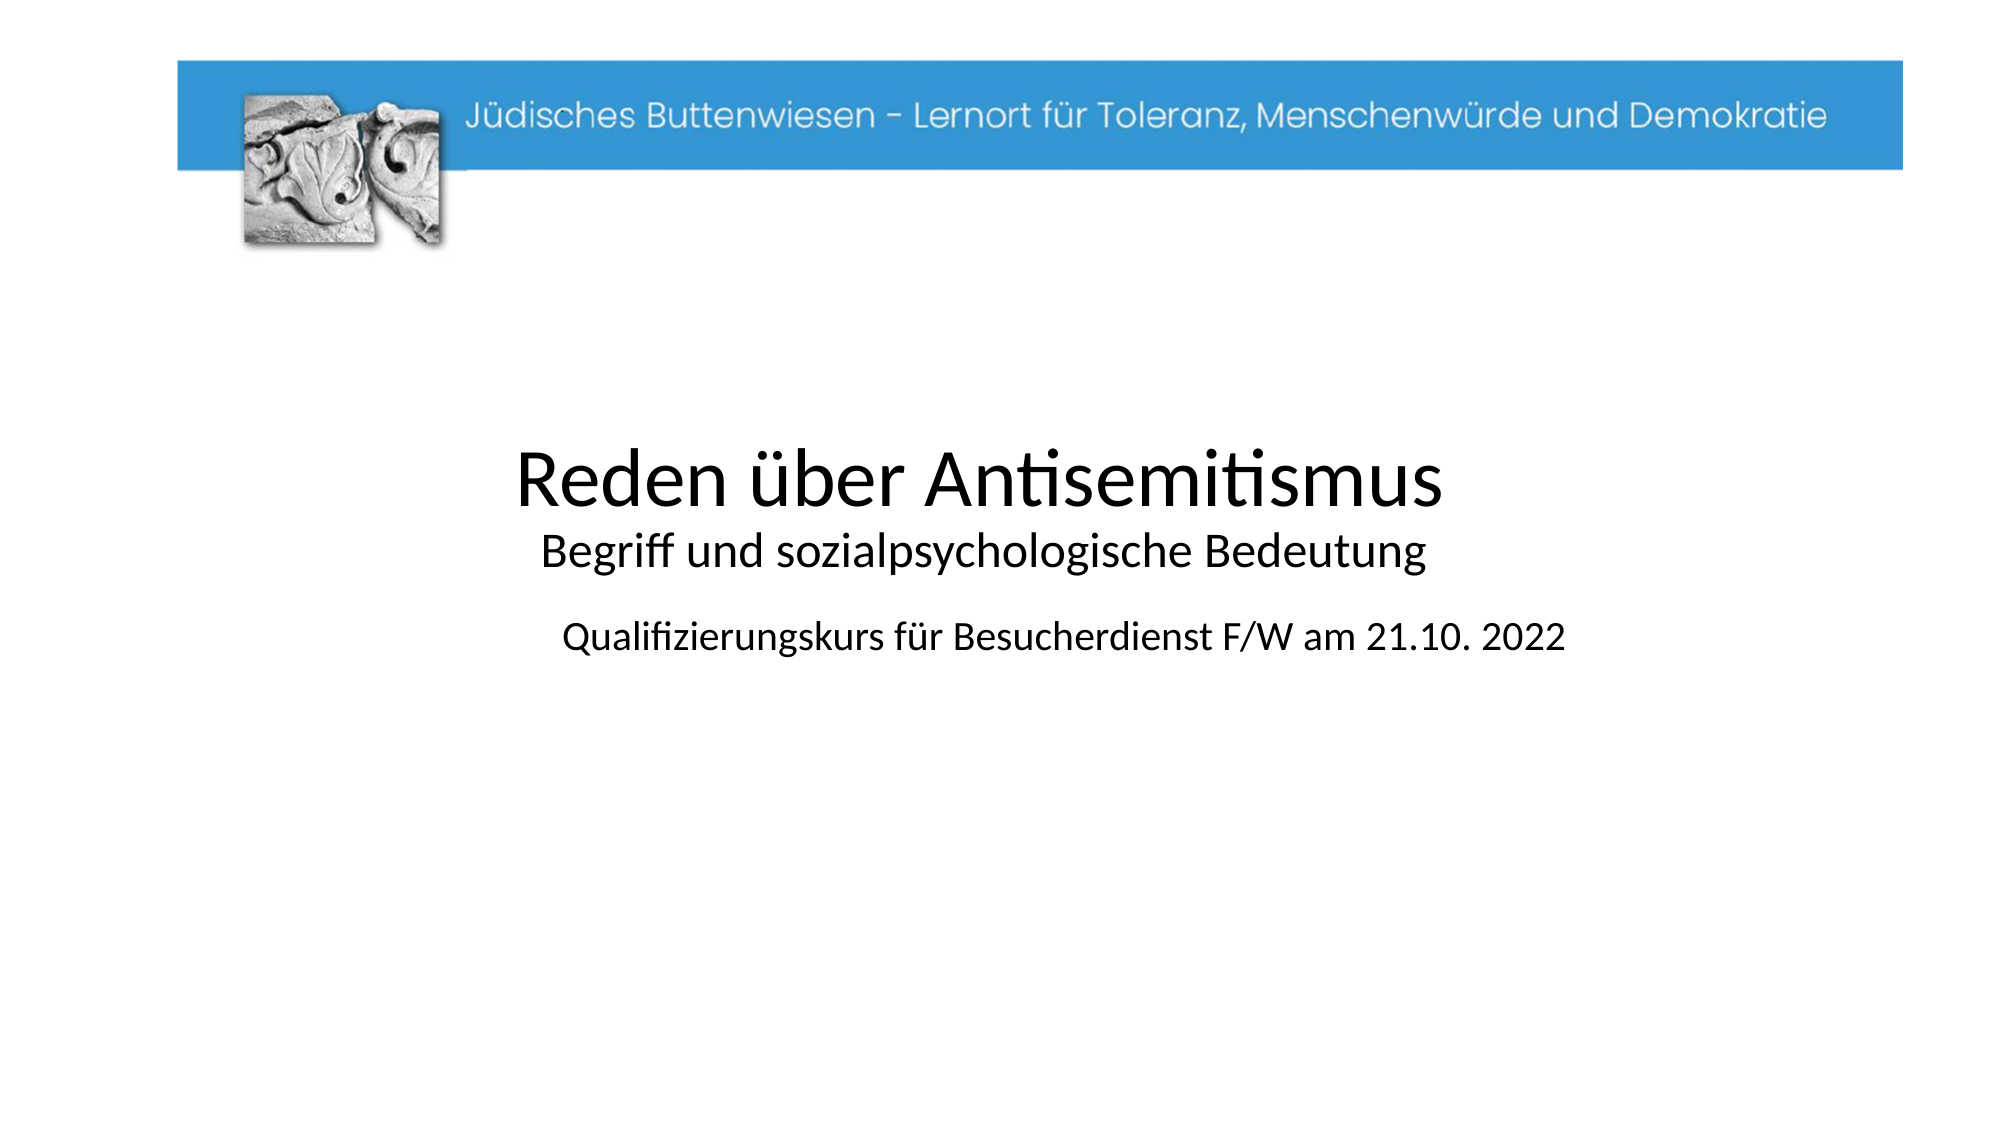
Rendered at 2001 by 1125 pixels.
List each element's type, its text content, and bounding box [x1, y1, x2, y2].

title Reden über Antisemitismus Begriff und sozialpsychologische Bedeutung Qualifizierungskurs für Besucherdienst F/W am 21.10. 2022 [239, 263, 1740, 676]
picture [177, 60, 1903, 263]
